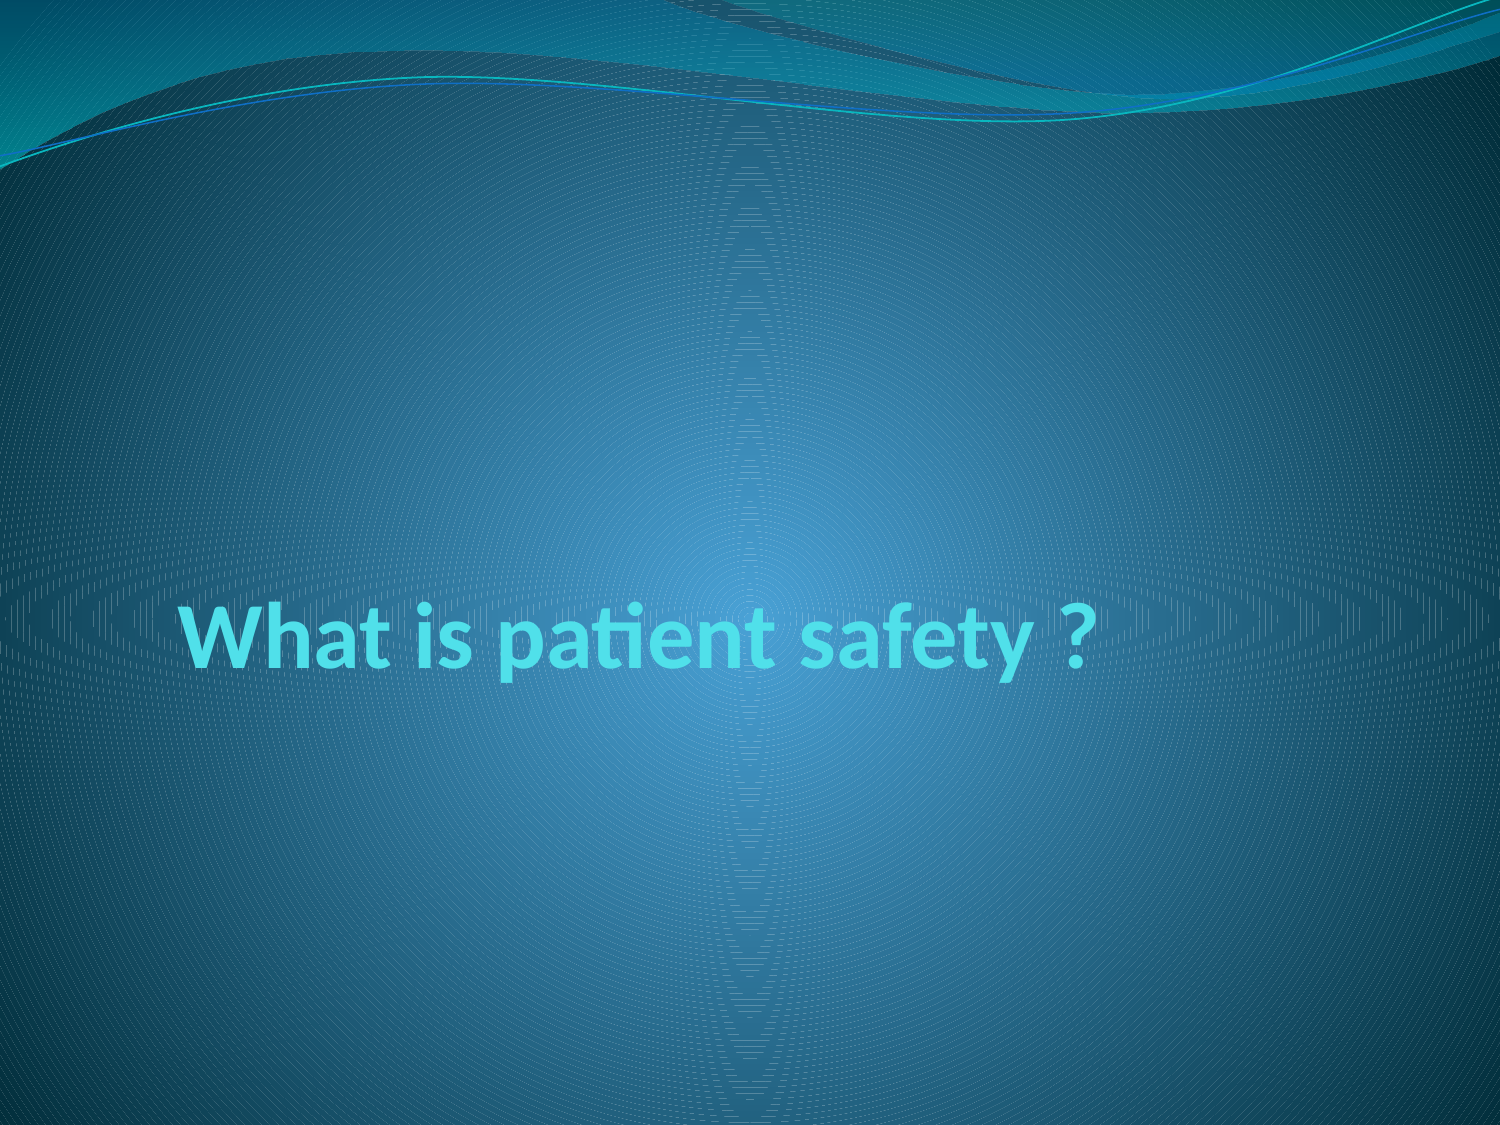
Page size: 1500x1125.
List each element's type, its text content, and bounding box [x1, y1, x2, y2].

title What is patient safety ? [62, 500, 1125, 688]
